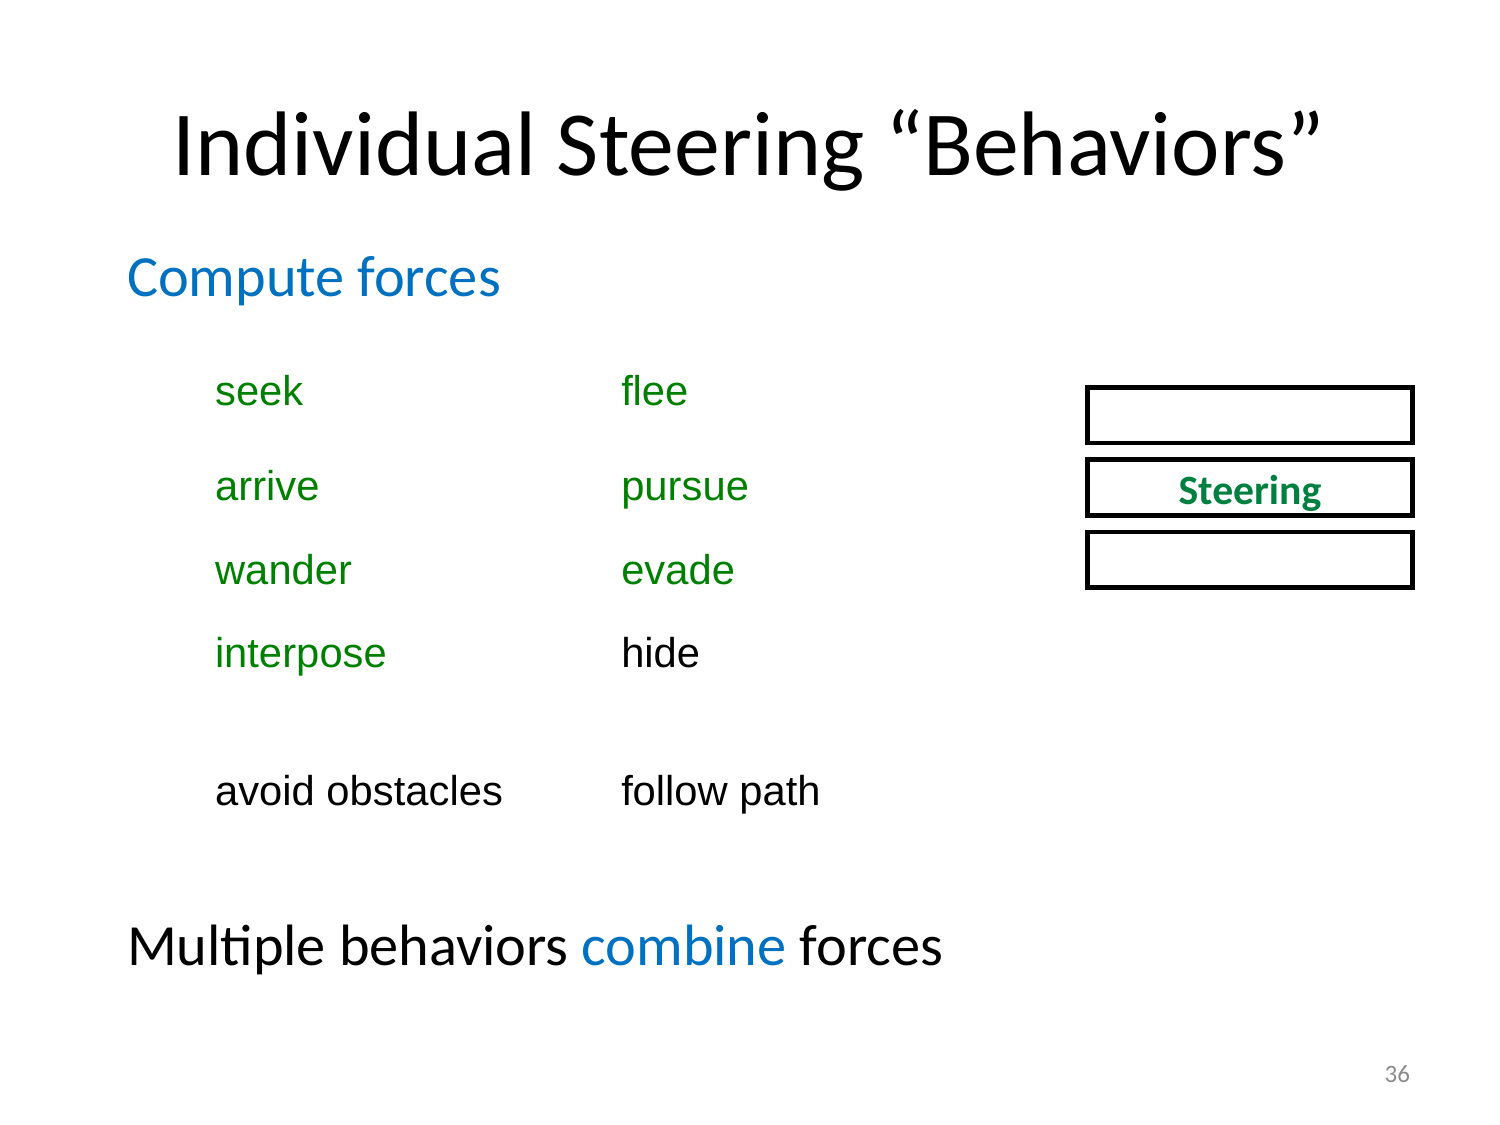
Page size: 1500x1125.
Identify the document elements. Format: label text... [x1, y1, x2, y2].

table_cell avoid obstacles [200, 695, 606, 887]
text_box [1087, 387, 1413, 588]
table_cell wander [200, 528, 606, 612]
slide_number 36 [1074, 1042, 1425, 1103]
table_cell pursue [606, 445, 1013, 528]
text_box Compute forces [112, 230, 813, 315]
table_cell hide [606, 612, 1013, 695]
table_cell evade [606, 528, 1013, 612]
table_header seek [200, 338, 606, 445]
text_box Multiple behaviors combine forces [112, 900, 1288, 985]
table_header flee [606, 338, 1013, 445]
title Individual Steering “Behaviors” [75, 45, 1425, 233]
table_cell follow path [606, 695, 1013, 887]
table_cell arrive [200, 445, 606, 528]
table_cell interpose [200, 612, 606, 695]
